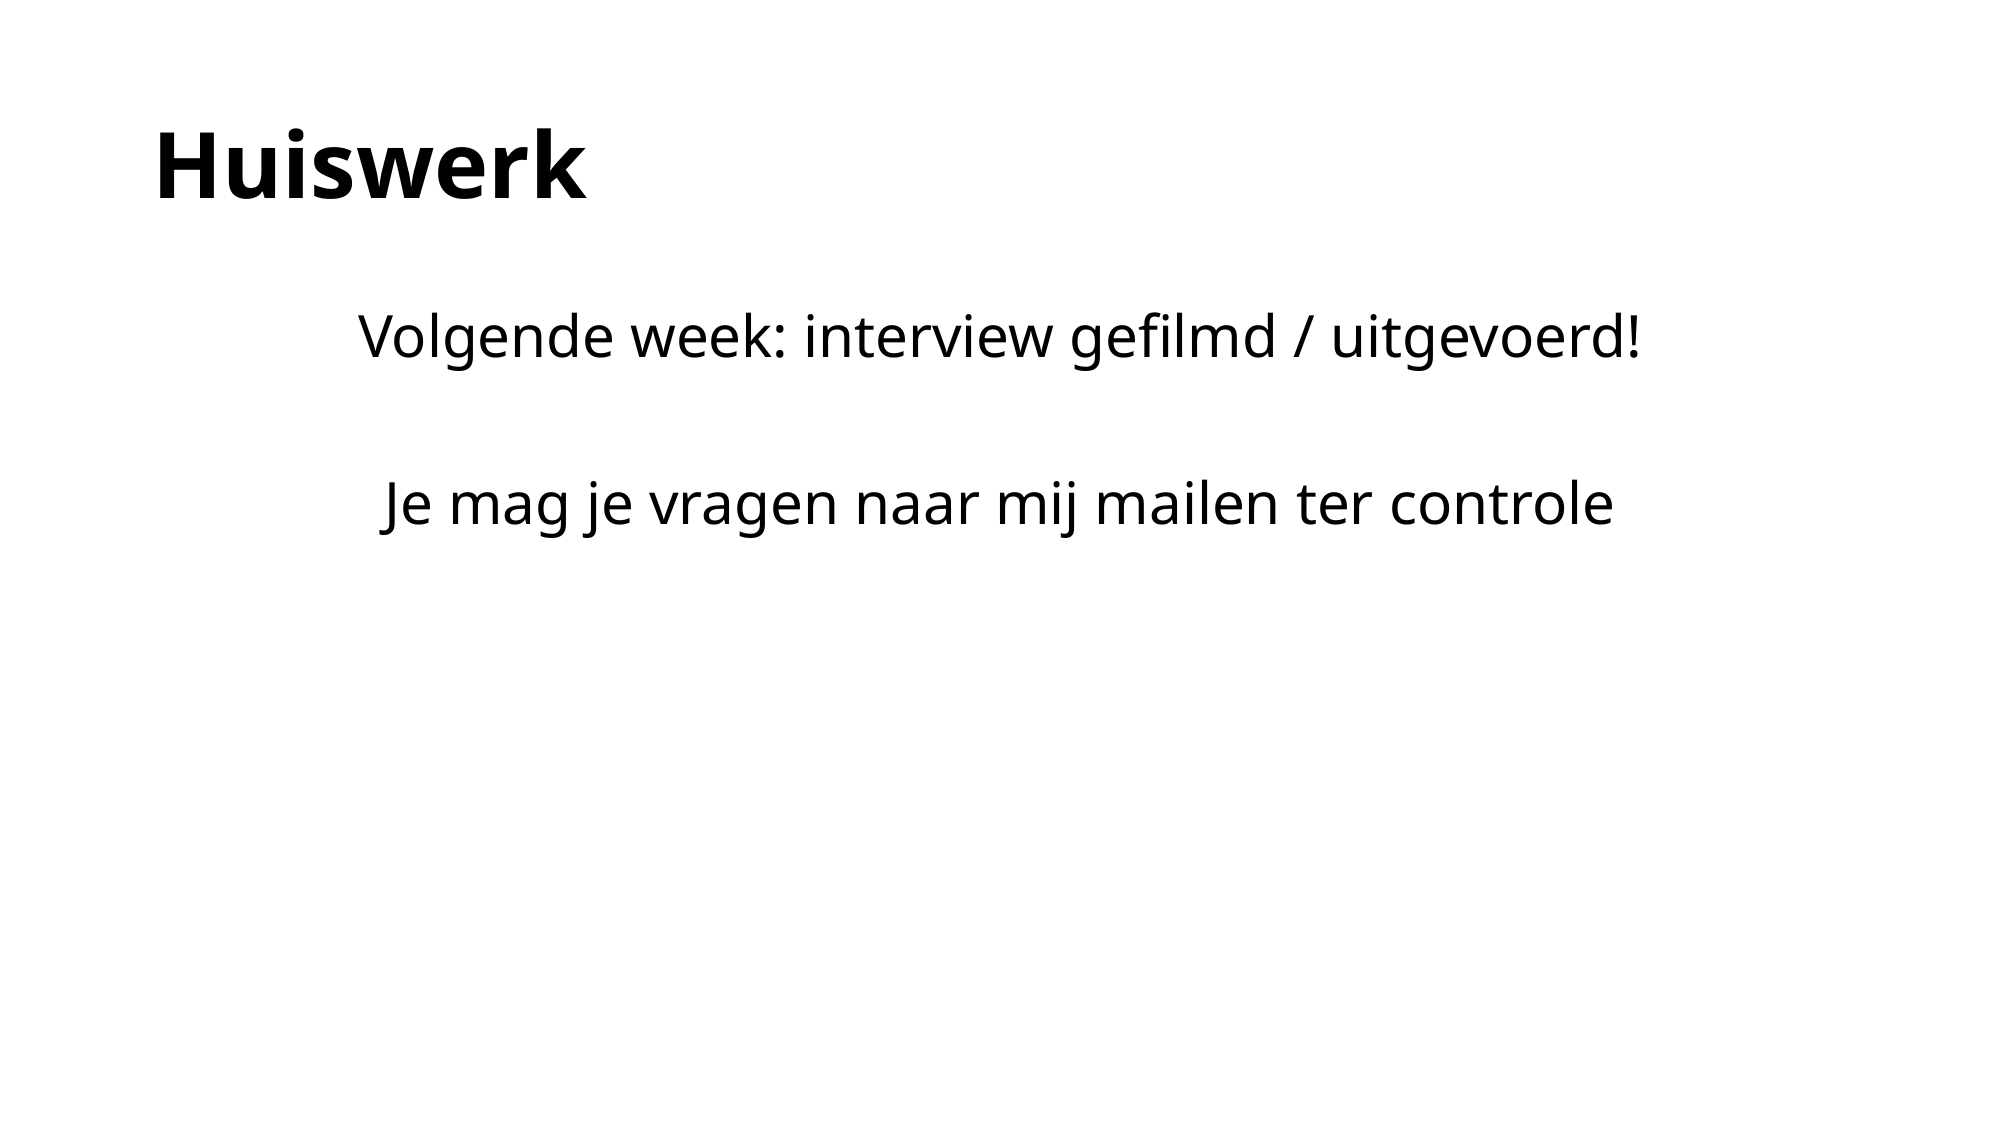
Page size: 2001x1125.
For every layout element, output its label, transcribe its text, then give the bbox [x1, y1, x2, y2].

list Volgende week: interview gefilmd / uitgevoerd! Je mag je vragen naar mij mailen ter controle [137, 299, 1863, 1014]
title Huiswerk [137, 59, 1863, 278]
